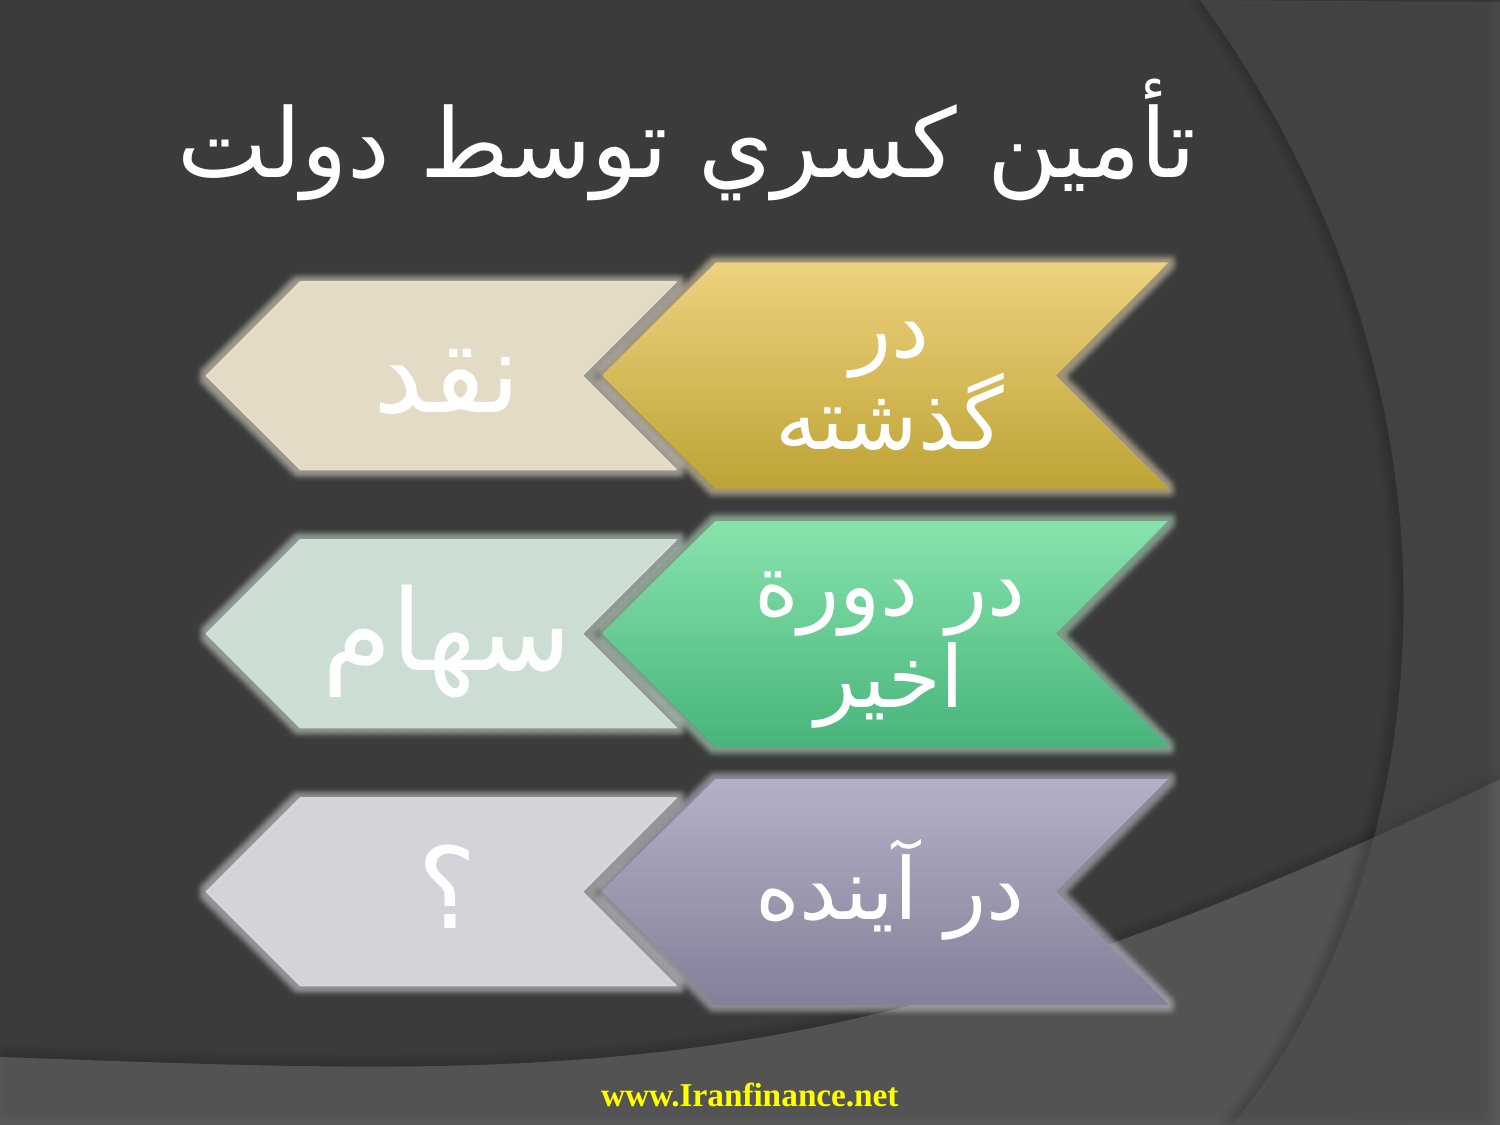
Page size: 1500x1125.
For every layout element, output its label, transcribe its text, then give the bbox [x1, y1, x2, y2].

title تأمين كسري توسط دولت [74, 44, 1301, 233]
footer www.Iranfinance.net [512, 1053, 988, 1114]
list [74, 262, 1301, 1006]
